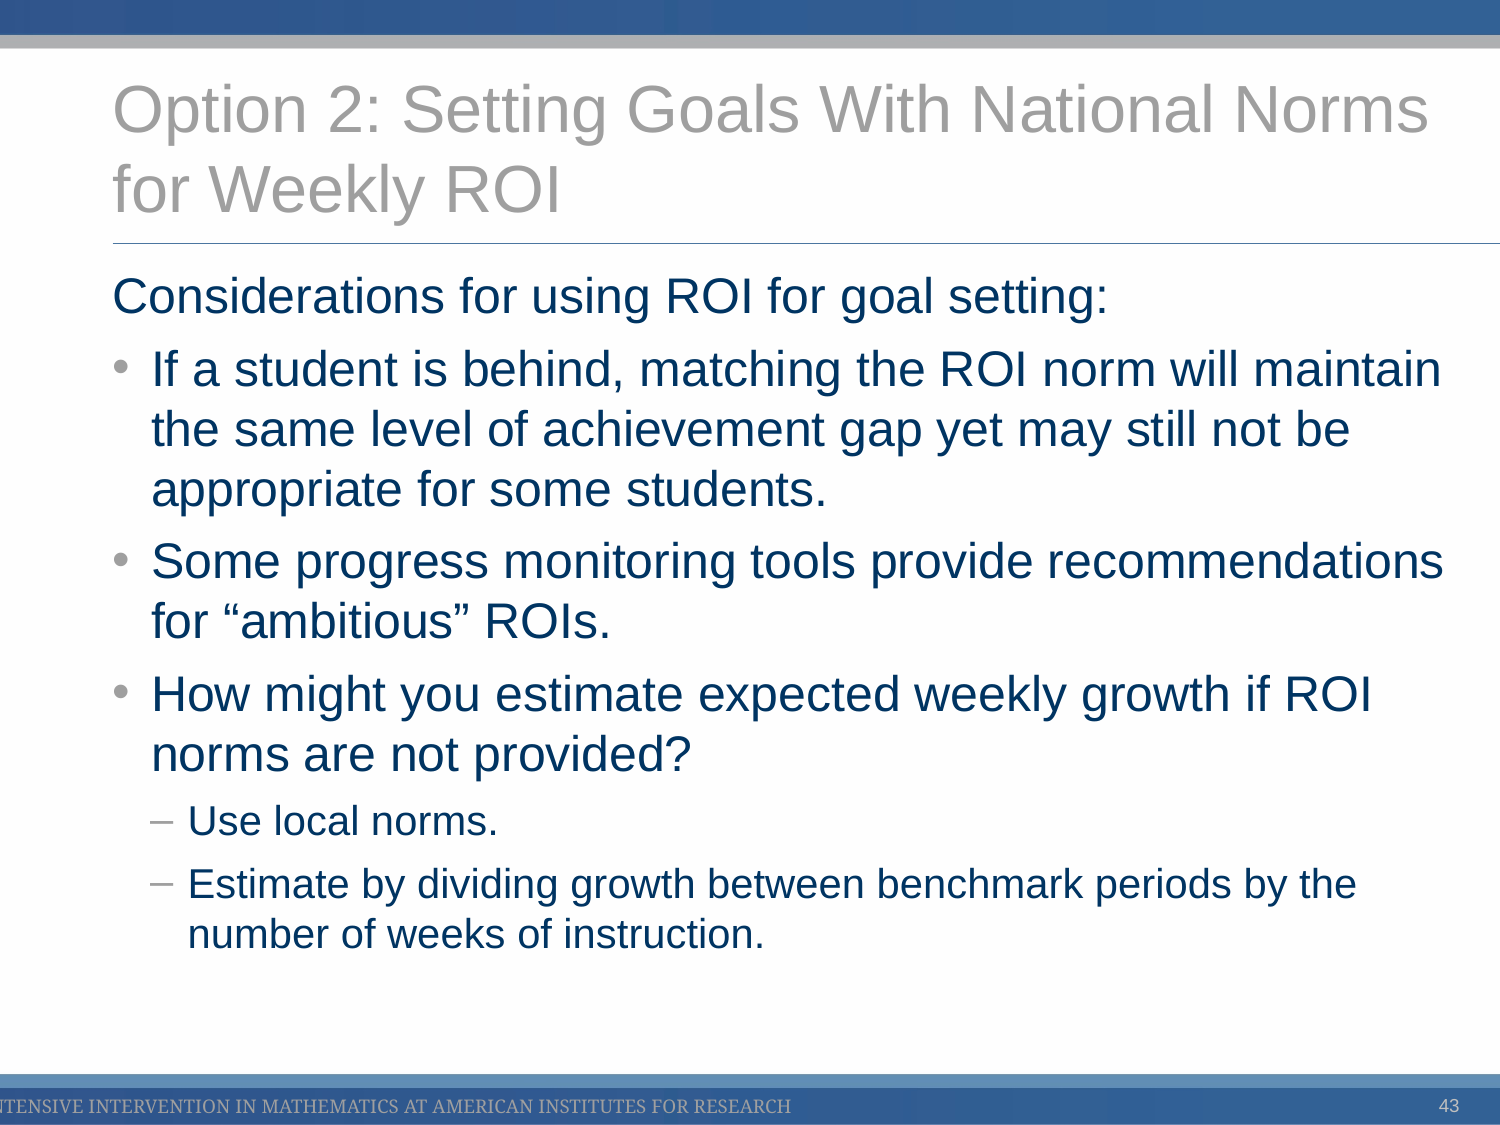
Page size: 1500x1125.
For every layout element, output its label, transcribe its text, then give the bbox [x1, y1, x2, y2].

slide_number 43 [1438, 1093, 1462, 1117]
picture [0, 0, 1500, 1125]
title Option 2: Setting Goals With National Norms for Weekly ROI [112, 144, 1463, 226]
list Considerations for using ROI for goal setting: If a student is behind, matching the ROI norm will maintain the same level of achievement gap yet may still not be appropriate for some students. Some progress monitoring tools provide recommendations for “ambitious” ROIs. How might you estimate expected weekly growth if ROI norms are not provided? Use local norms. Estimate by dividing growth between benchmark periods by the number of weeks of instruction. [112, 263, 1463, 1040]
